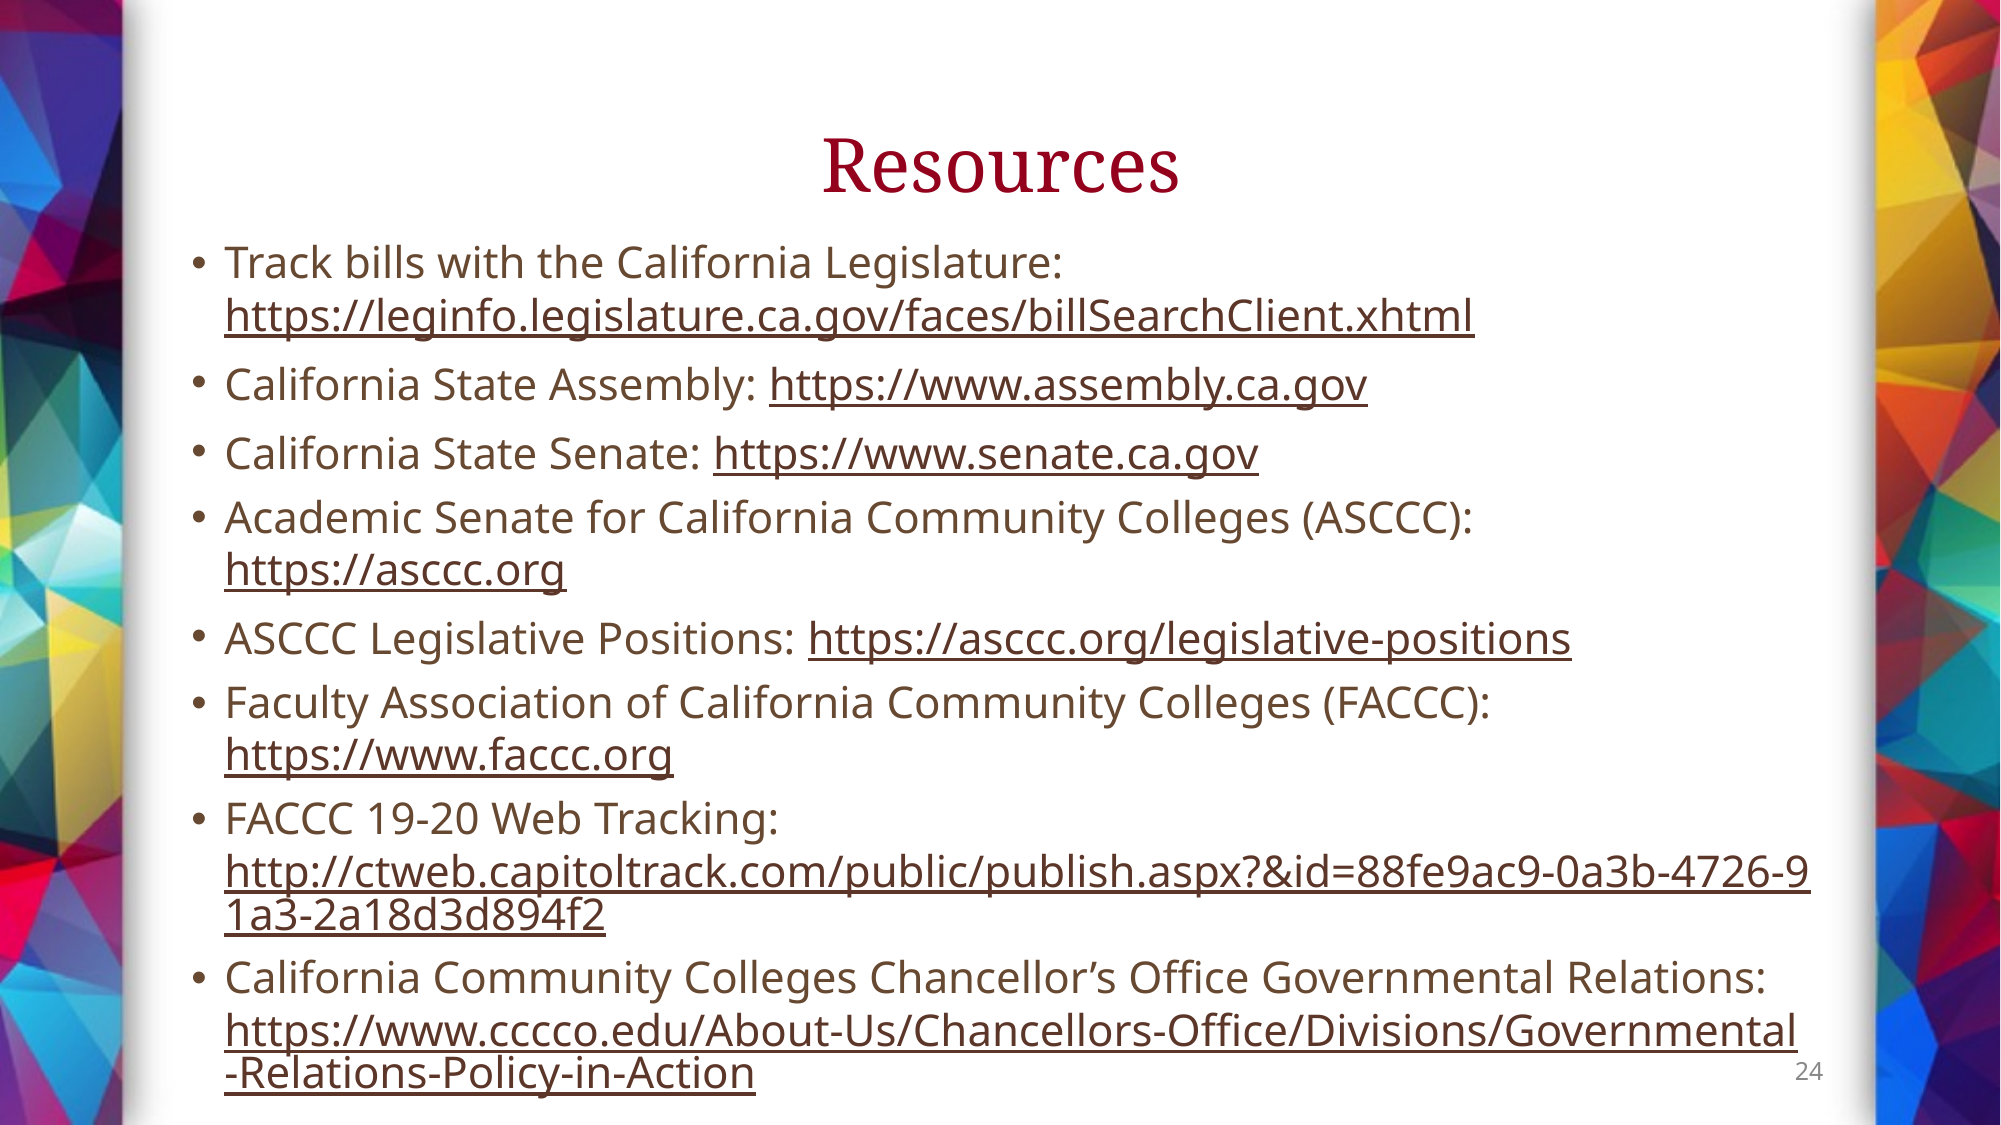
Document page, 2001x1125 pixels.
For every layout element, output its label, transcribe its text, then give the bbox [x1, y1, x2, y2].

title Resources [176, 59, 1827, 233]
list Track bills with the California Legislature: https://leginfo.legislature.ca.gov/faces/billSearchClient.xhtml California State Assembly: https://www.assembly.ca.gov California State Senate: https://www.senate.ca.gov Academic Senate for California Community Colleges (ASCCC): https://asccc.org ASCCC Legislative Positions: https://asccc.org/legislative-positions Faculty Association of California Community Colleges (FACCC): https://www.faccc.org FACCC 19-20 Web Tracking: http://ctweb.capitoltrack.com/public/publish.aspx?&id=88fe9ac9-0a3b-4726-91a3-2a18d3d894f2 California Community Colleges Chancellor’s Office Governmental Relations: https://www.cccco.edu/About-Us/Chancellors-Office/Divisions/Governmental-Relations-Policy-in-Action [176, 233, 1827, 1029]
